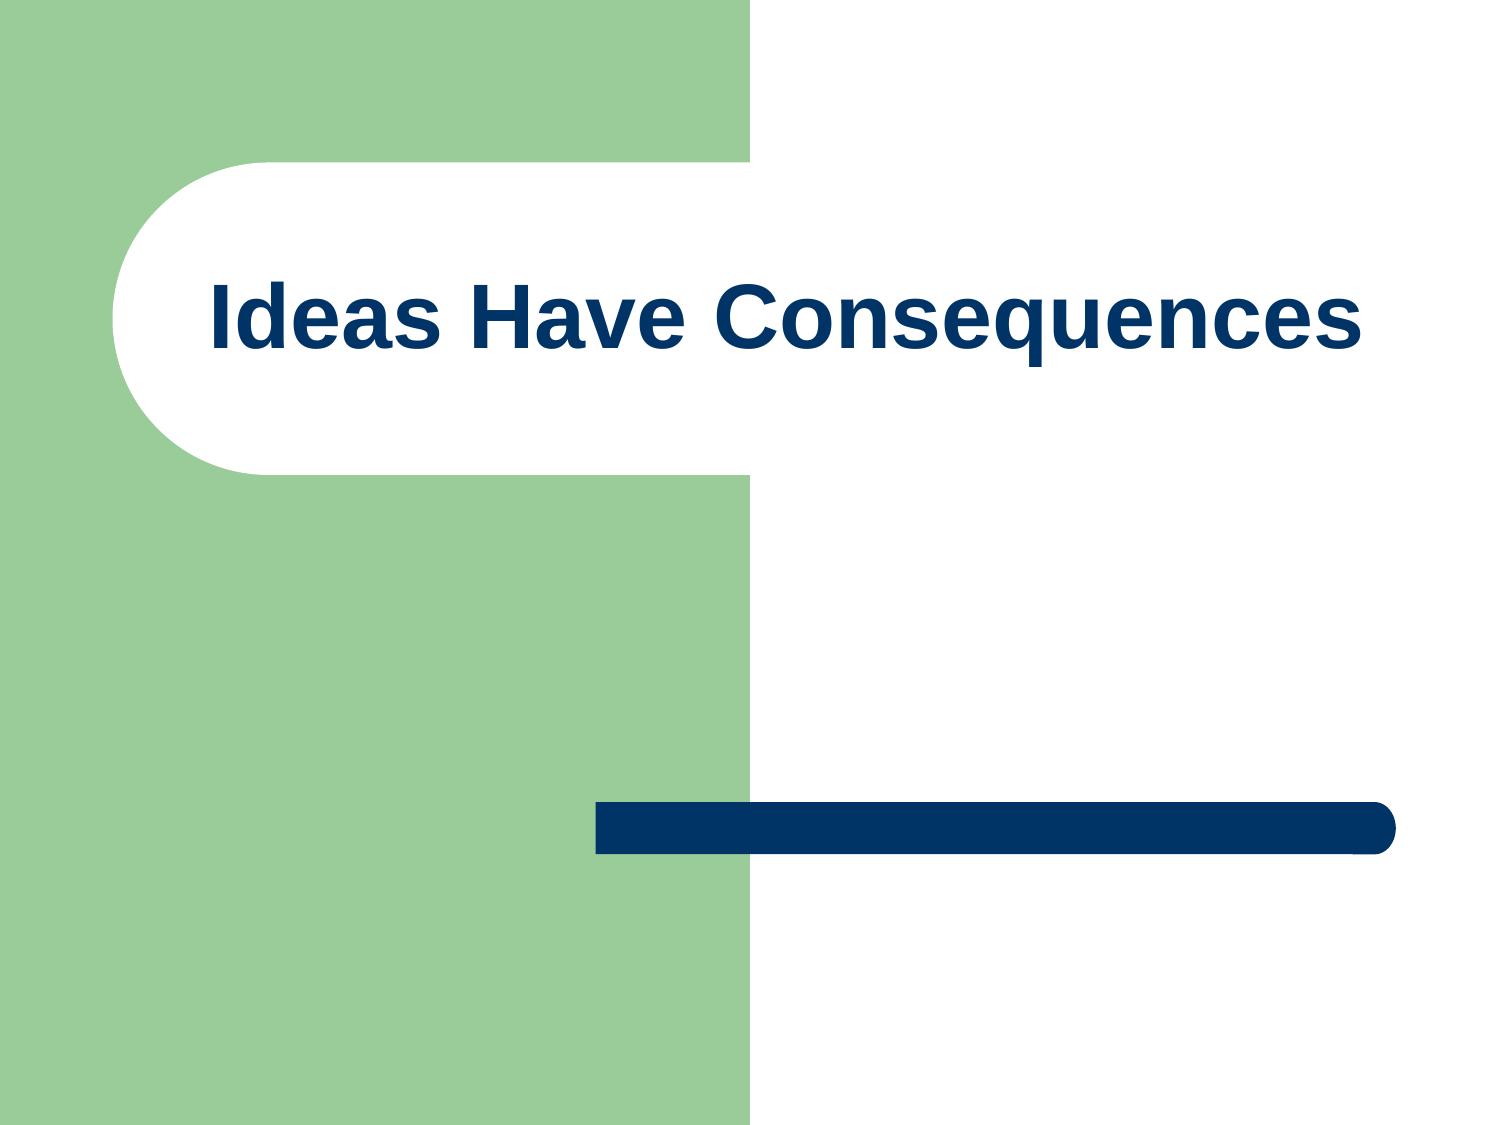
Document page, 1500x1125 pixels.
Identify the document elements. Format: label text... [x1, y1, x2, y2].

title Ideas Have Consequences [112, 162, 1463, 475]
